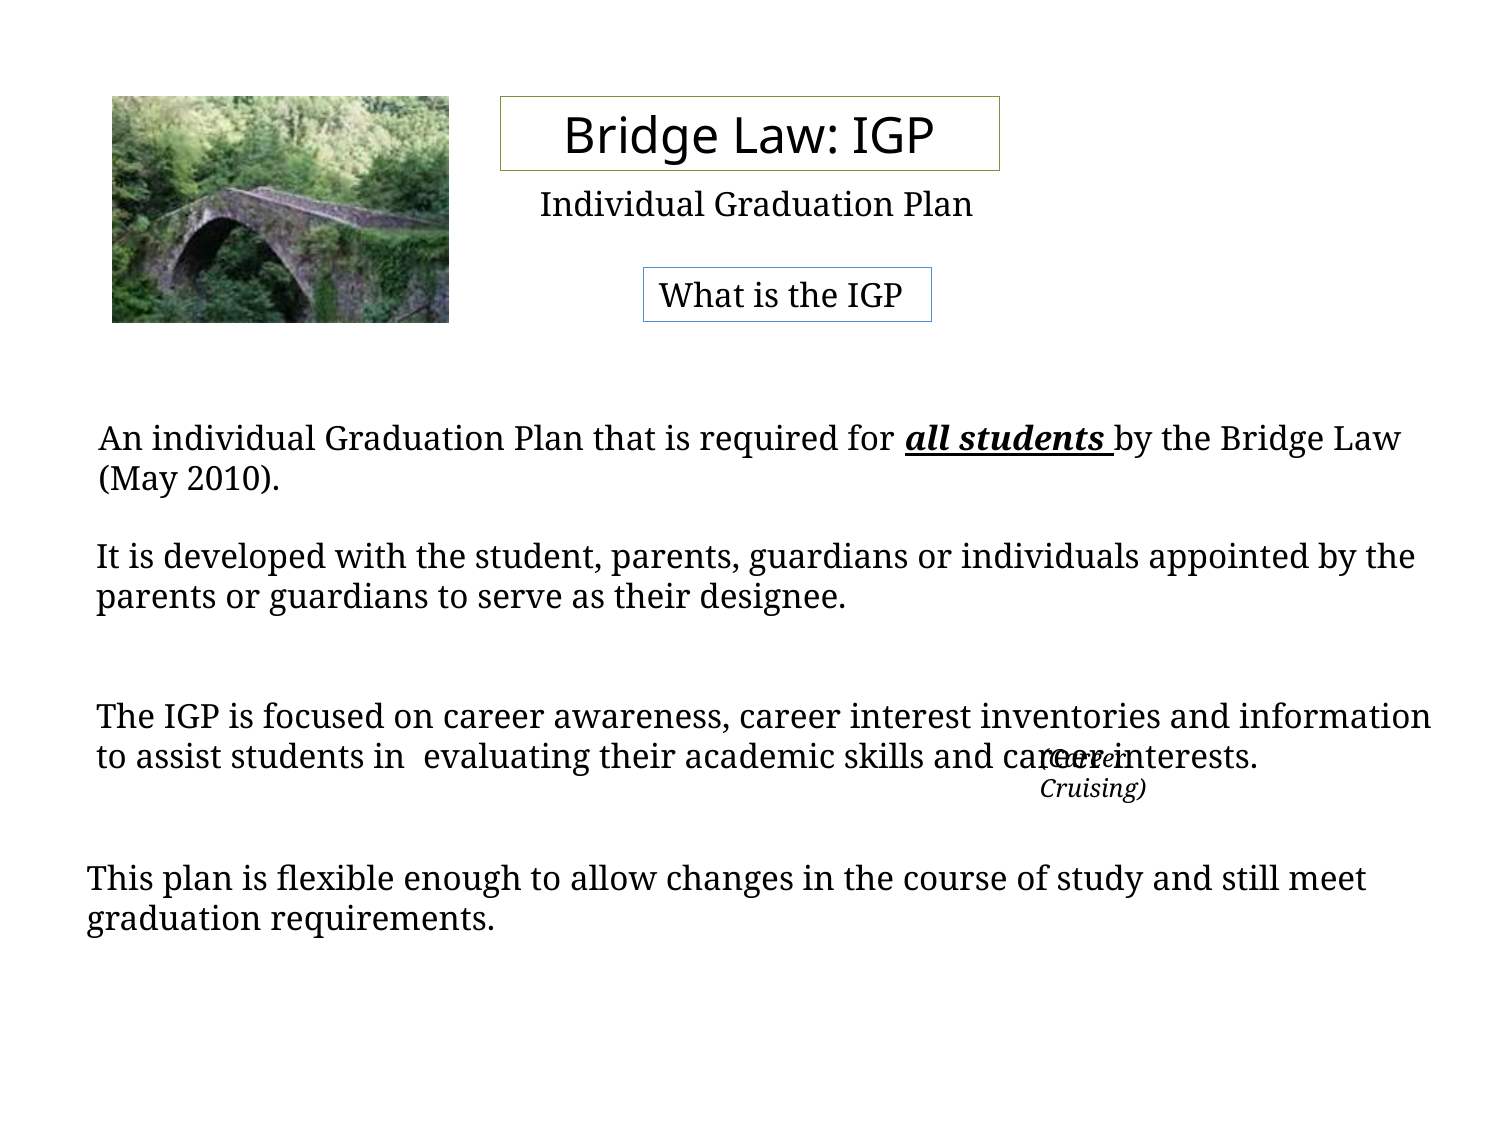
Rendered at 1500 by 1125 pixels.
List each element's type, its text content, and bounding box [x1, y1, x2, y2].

text_box The IGP is focused on career awareness, career interest inventories and information to assist students in evaluating their academic skills and career interests. [81, 687, 1463, 783]
text_box This plan is flexible enough to allow changes in the course of study and still meet graduation requirements. [71, 849, 1429, 945]
text_box It is developed with the student, parents, guardians or individuals appointed by the parents or guardians to serve as their designee. [81, 527, 1463, 623]
text_box (Career Cruising) [1024, 735, 1250, 811]
picture [112, 95, 449, 323]
text_box Bridge Law: IGP [500, 96, 1000, 171]
text_box An individual Graduation Plan that is required for all students by the Bridge Law (May 2010). [83, 410, 1465, 505]
text_box Individual Graduation Plan [524, 175, 1050, 231]
text_box What is the IGP [643, 267, 932, 322]
